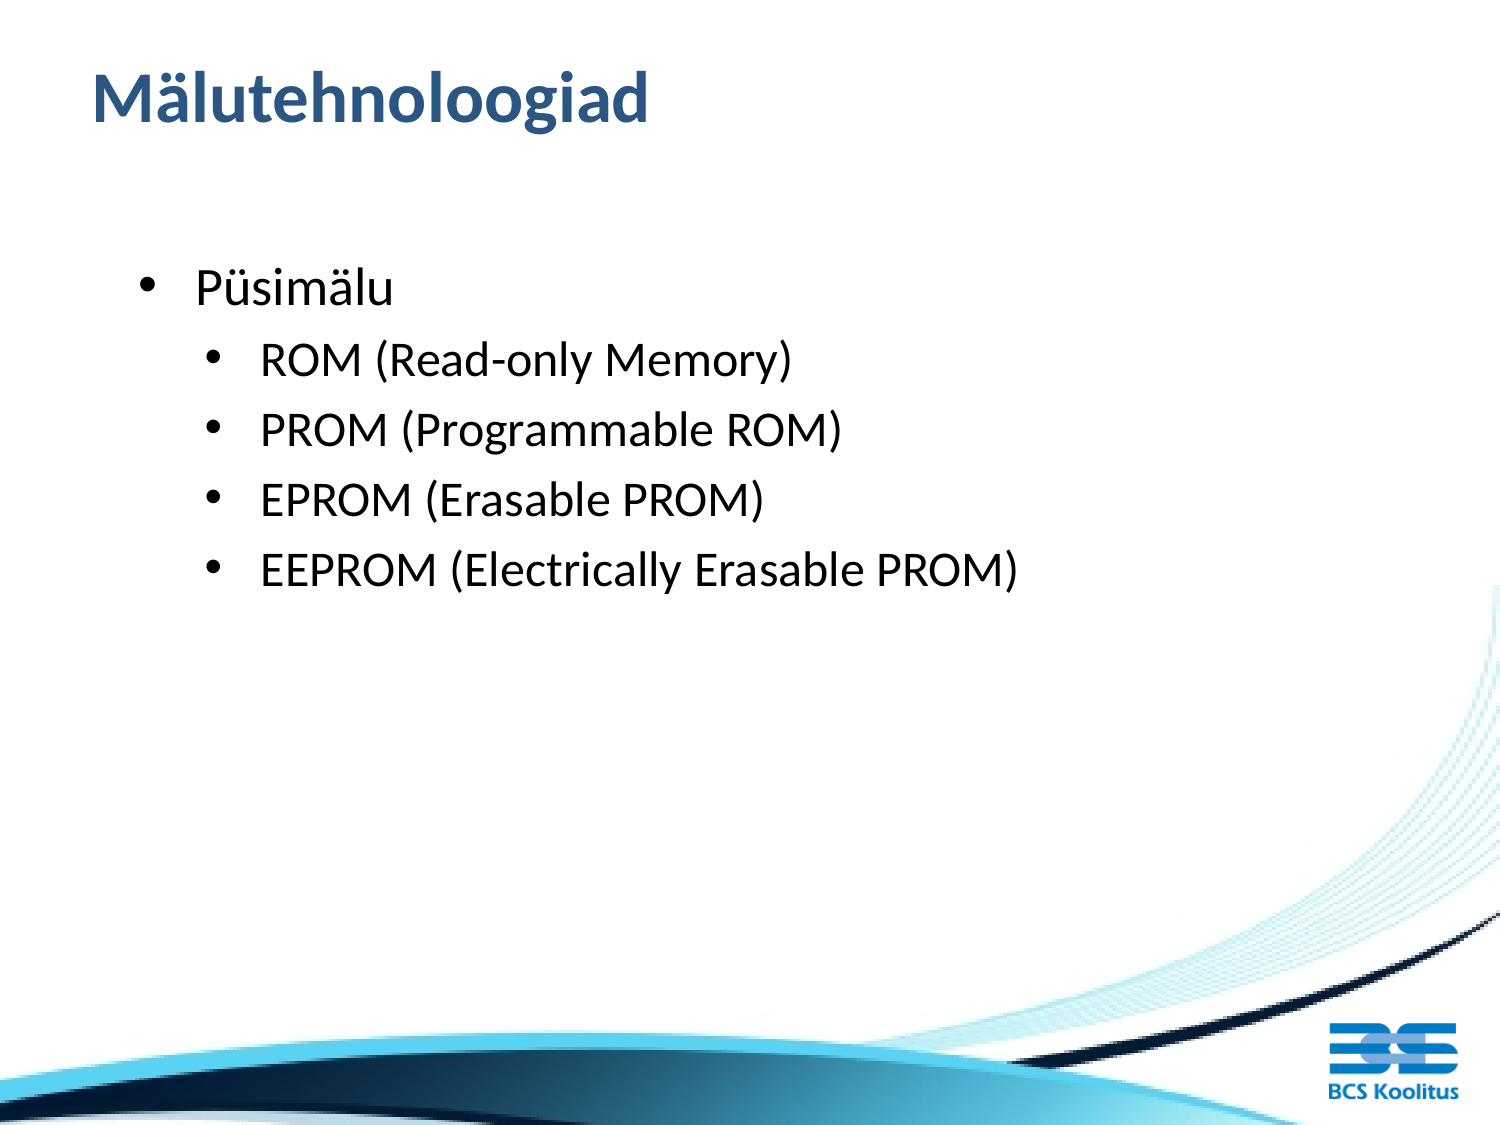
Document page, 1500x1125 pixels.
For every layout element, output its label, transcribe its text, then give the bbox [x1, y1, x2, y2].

title Mälutehnoloogiad [76, 0, 1427, 188]
list Püsimälu ROM (Read-only Memory) PROM (Programmable ROM) EPROM (Erasable PROM) EEPROM (Electrically Erasable PROM) [123, 243, 1409, 986]
picture [0, 585, 1500, 1125]
